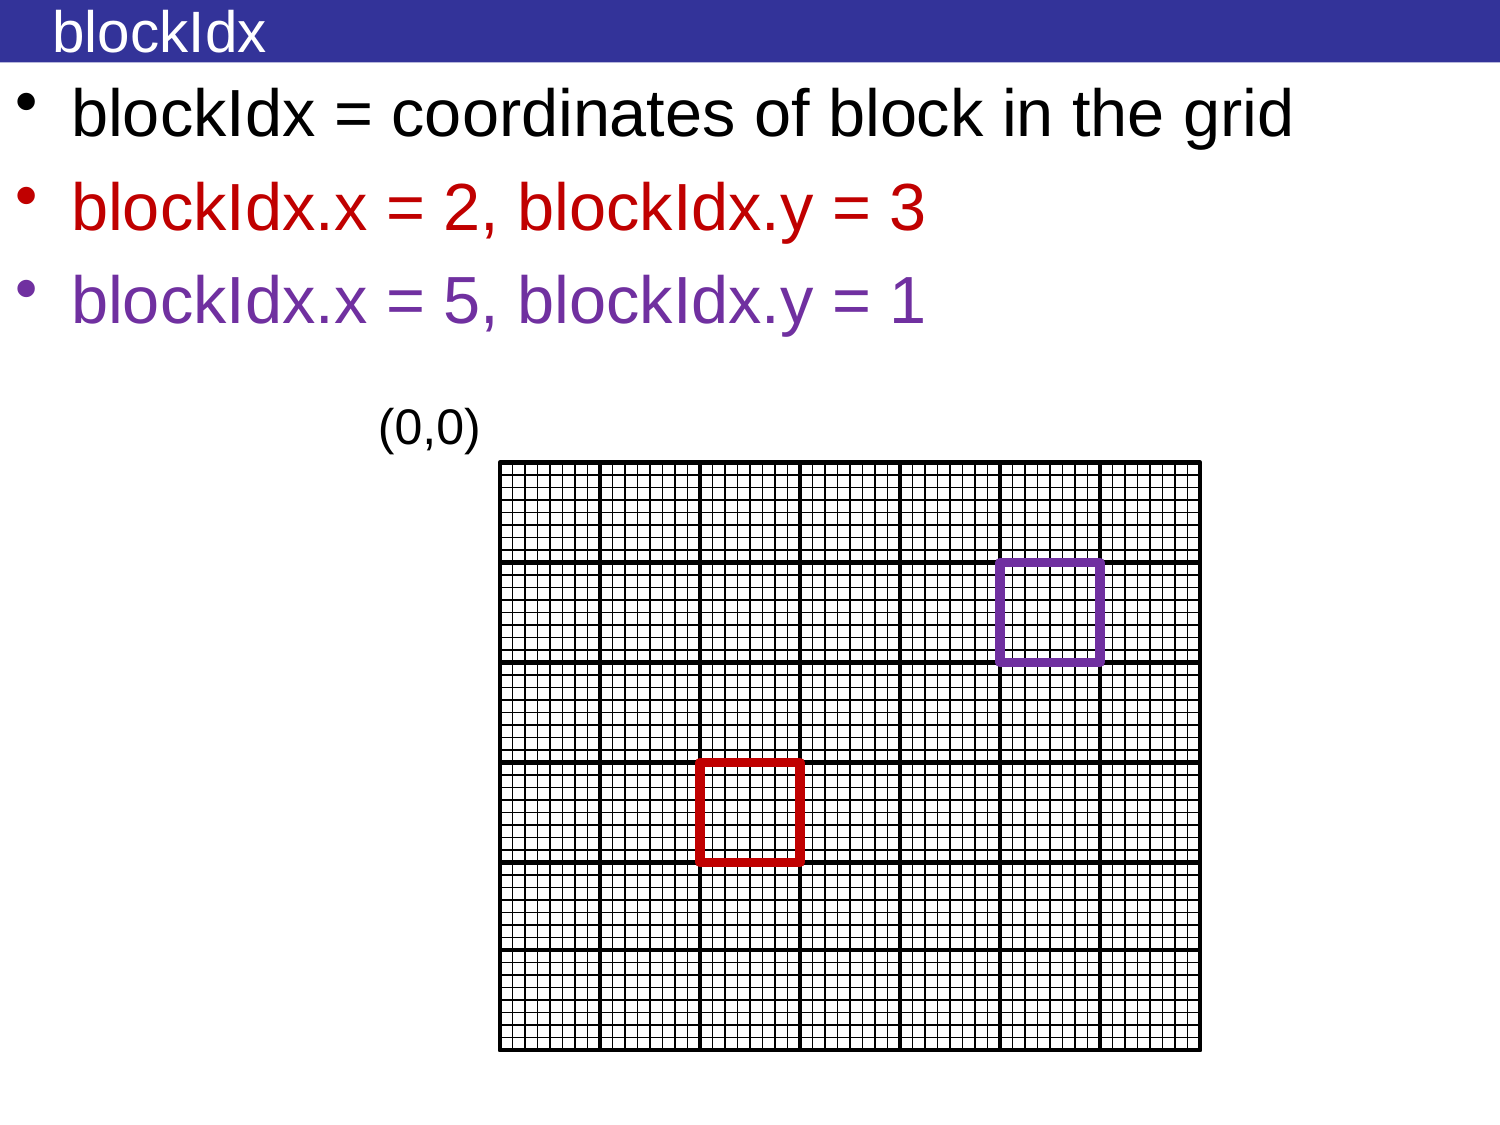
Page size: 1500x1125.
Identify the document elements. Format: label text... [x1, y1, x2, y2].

title blockIdx [37, 7, 1426, 51]
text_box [499, 462, 1201, 1051]
list blockIdx = coordinates of block in the grid blockIdx.x = 2, blockIdx.y = 3 blockIdx.x = 5, blockIdx.y = 1 [0, 62, 1500, 351]
text_box (0,0) [363, 387, 496, 463]
